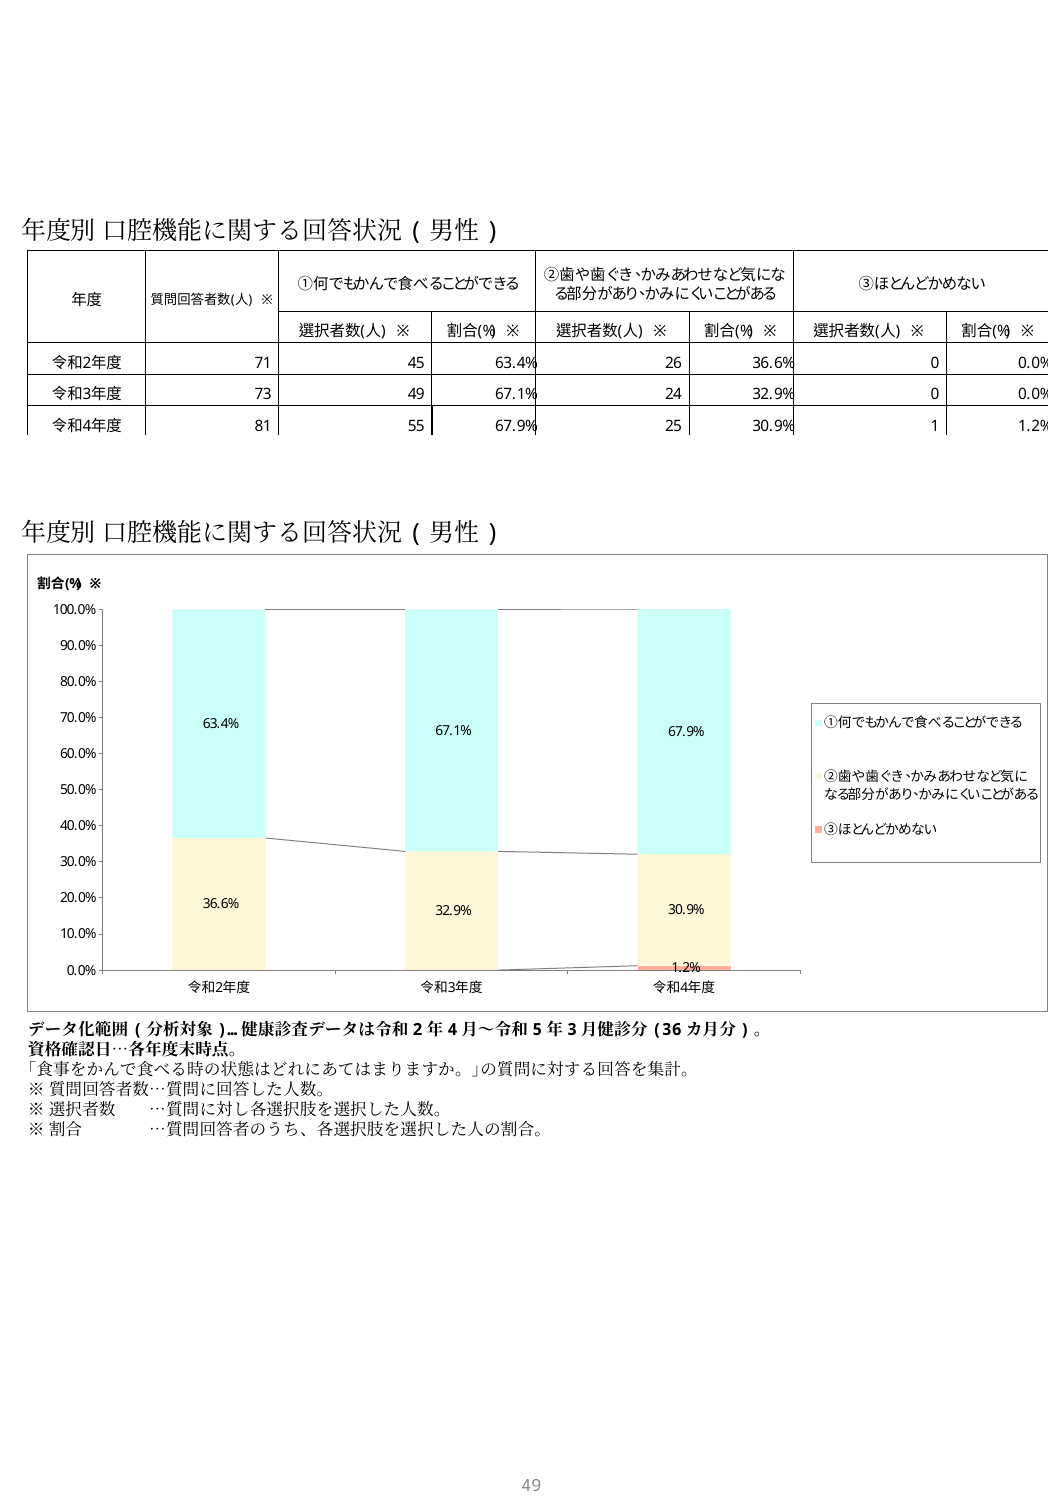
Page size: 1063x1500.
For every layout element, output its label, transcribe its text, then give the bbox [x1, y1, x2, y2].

text_box 年度別 口腔機能に関する回答状況(男性) [19, 206, 518, 252]
picture [26, 553, 1049, 1012]
picture [26, 249, 1049, 435]
text_box 年度別 口腔機能に関する回答状況(男性) [19, 509, 518, 555]
text_box データ化範囲(分析対象)…健康診査データは令和2年4月～令和5年3月健診分(36カ月分)。 資格確認日…各年度末時点。 ｢食事をかんで食べる時の状態はどれにあてはまりますか。｣の質問に対する回答を集計。 ※質問回答者数…質問に回答した人数。 ※選択者数 …質問に対し各選択肢を選択した人数。 ※割合 …質問回答者のうち、各選択肢を選択した人の割合。 [27, 1018, 1051, 1146]
slide_number 48 [407, 1446, 656, 1500]
